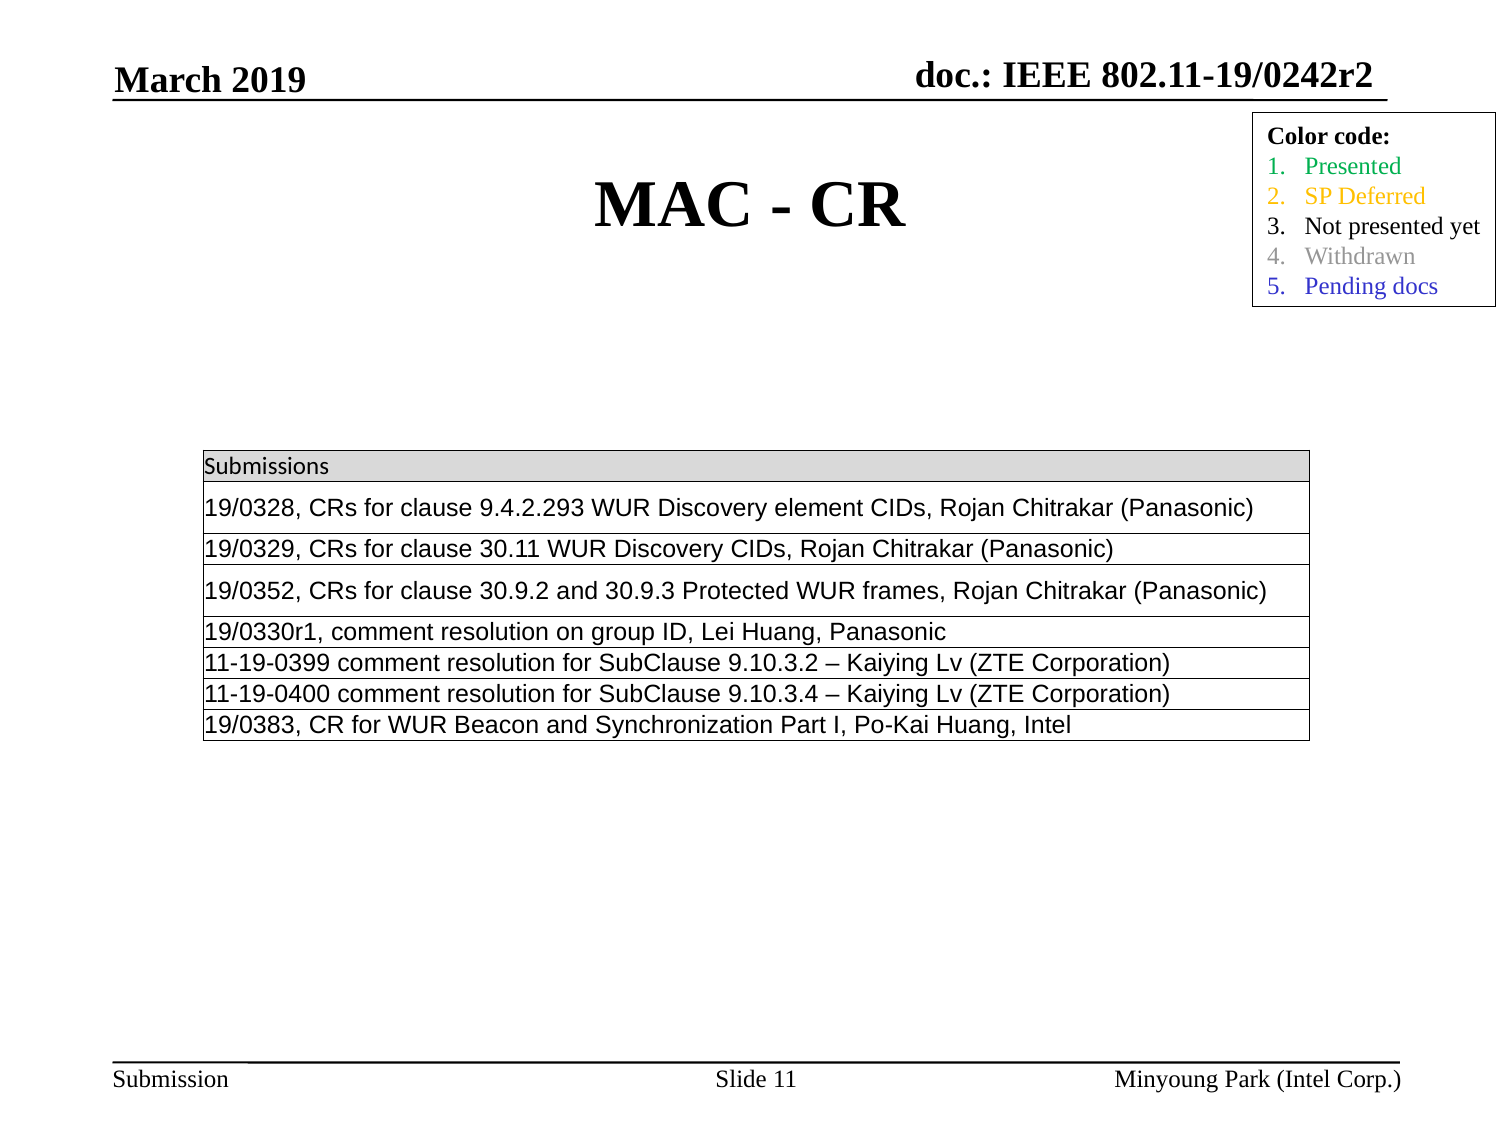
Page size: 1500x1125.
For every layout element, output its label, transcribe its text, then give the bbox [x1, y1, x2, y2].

table_cell 19/0329, CRs for clause 30.11 WUR Discovery CIDs, Rojan Chitrakar (Panasonic) [204, 534, 1309, 564]
table_cell 19/0352, CRs for clause 30.9.2 and 30.9.3 Protected WUR frames, Rojan Chitrakar (Panasonic) [204, 565, 1309, 616]
text_box Color code: Presented SP Deferred Not presented yet Withdrawn Pending docs [1252, 112, 1496, 307]
slide_number Slide 11 [712, 1061, 800, 1093]
table_cell 11-19-0399 comment resolution for SubClause 9.10.3.2 – Kaiying Lv (ZTE Corporation) [204, 648, 1309, 678]
footer Minyoung Park (Intel Corp.) [949, 1061, 1402, 1093]
title MAC - CR [112, 112, 1252, 288]
table_cell 19/0328, CRs for clause 9.4.2.293 WUR Discovery element CIDs, Rojan Chitrakar (Panasonic) [204, 482, 1309, 533]
table_cell 11-19-0400 comment resolution for SubClause 9.10.3.4 – Kaiying Lv (ZTE Corporation) [204, 679, 1309, 709]
table_header Submissions [204, 451, 1309, 481]
table_cell 19/0330r1, comment resolution on group ID, Lei Huang, Panasonic [204, 617, 1309, 647]
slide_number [114, 54, 335, 101]
table_cell 19/0383, CR for WUR Beacon and Synchronization Part I, Po-Kai Huang, Intel [204, 710, 1309, 740]
